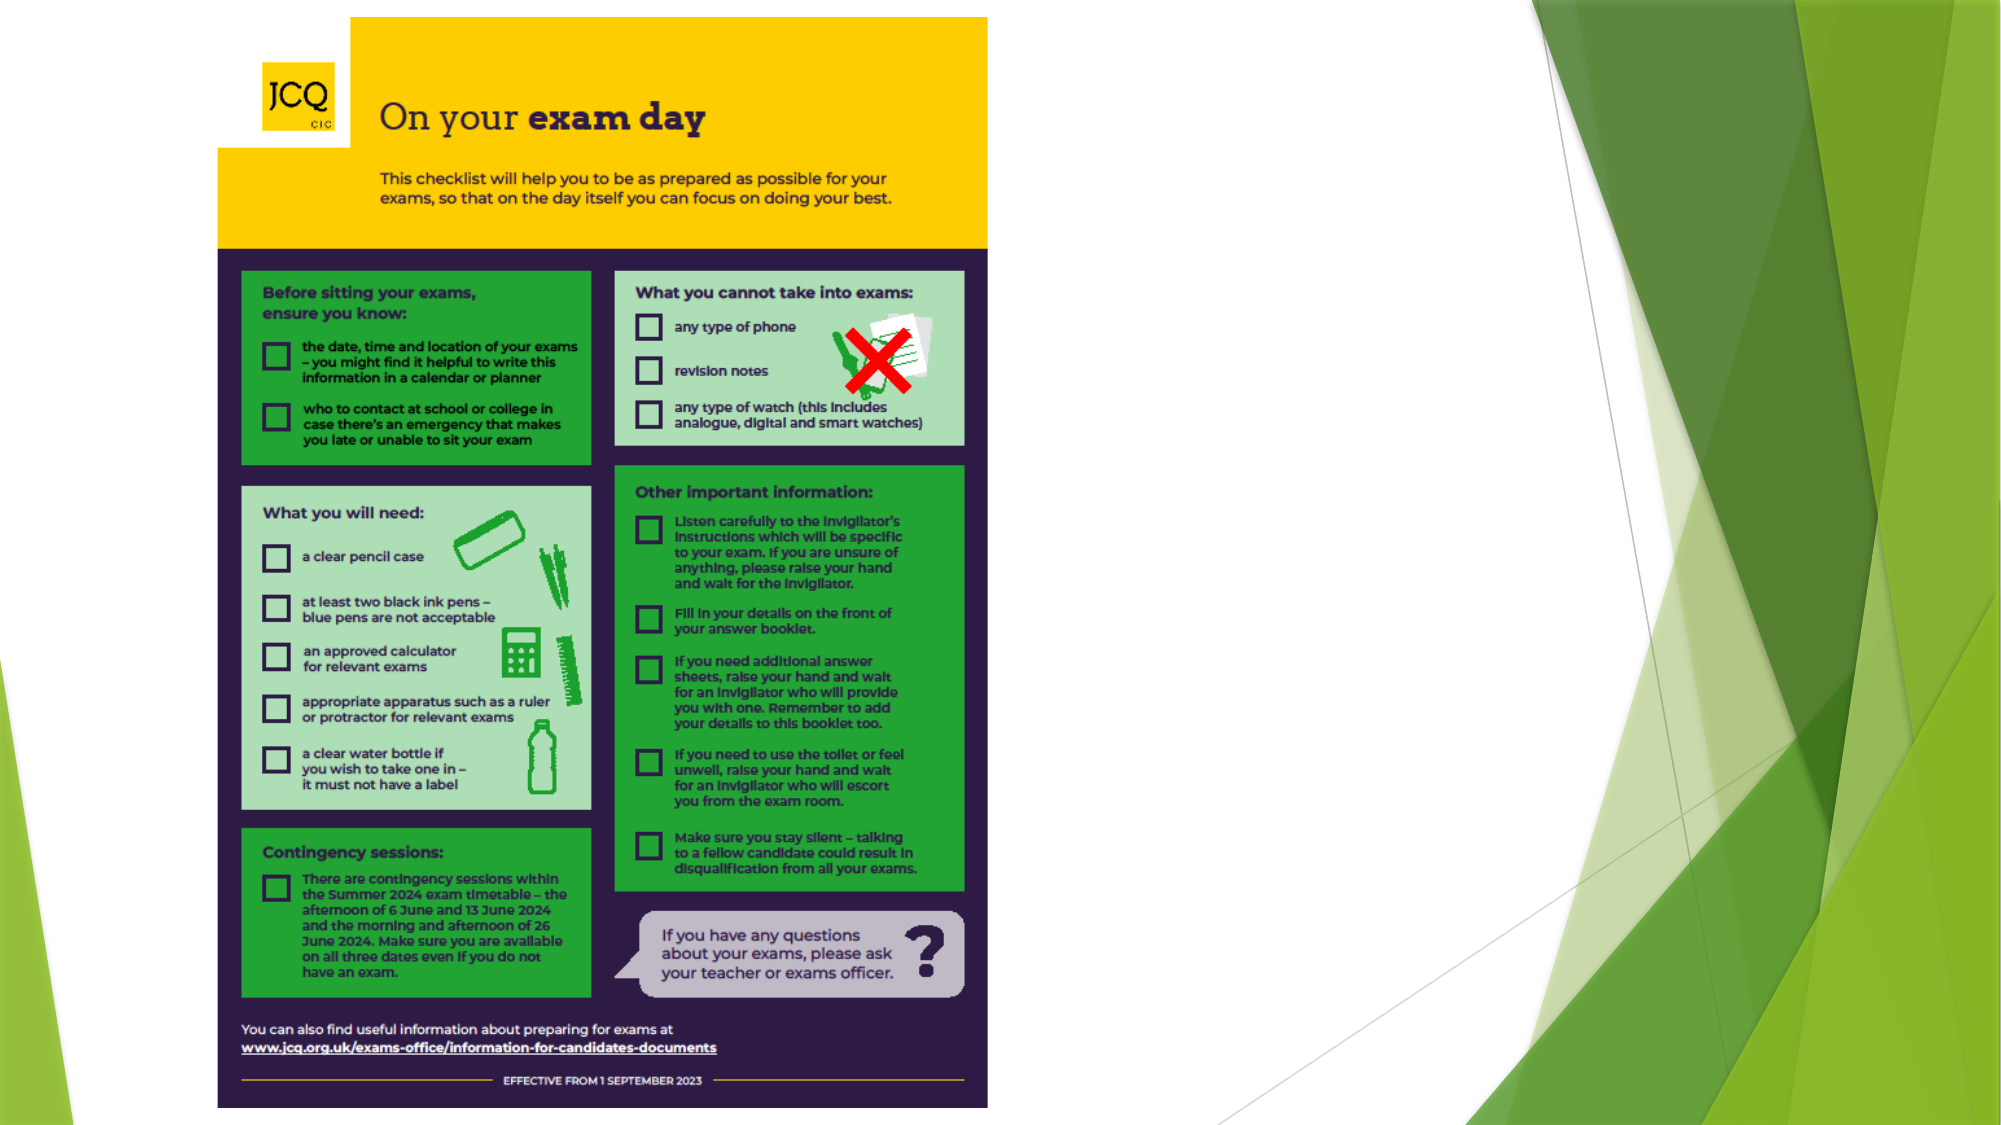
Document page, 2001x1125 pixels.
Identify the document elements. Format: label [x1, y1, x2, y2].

text_box [216, 17, 989, 1108]
